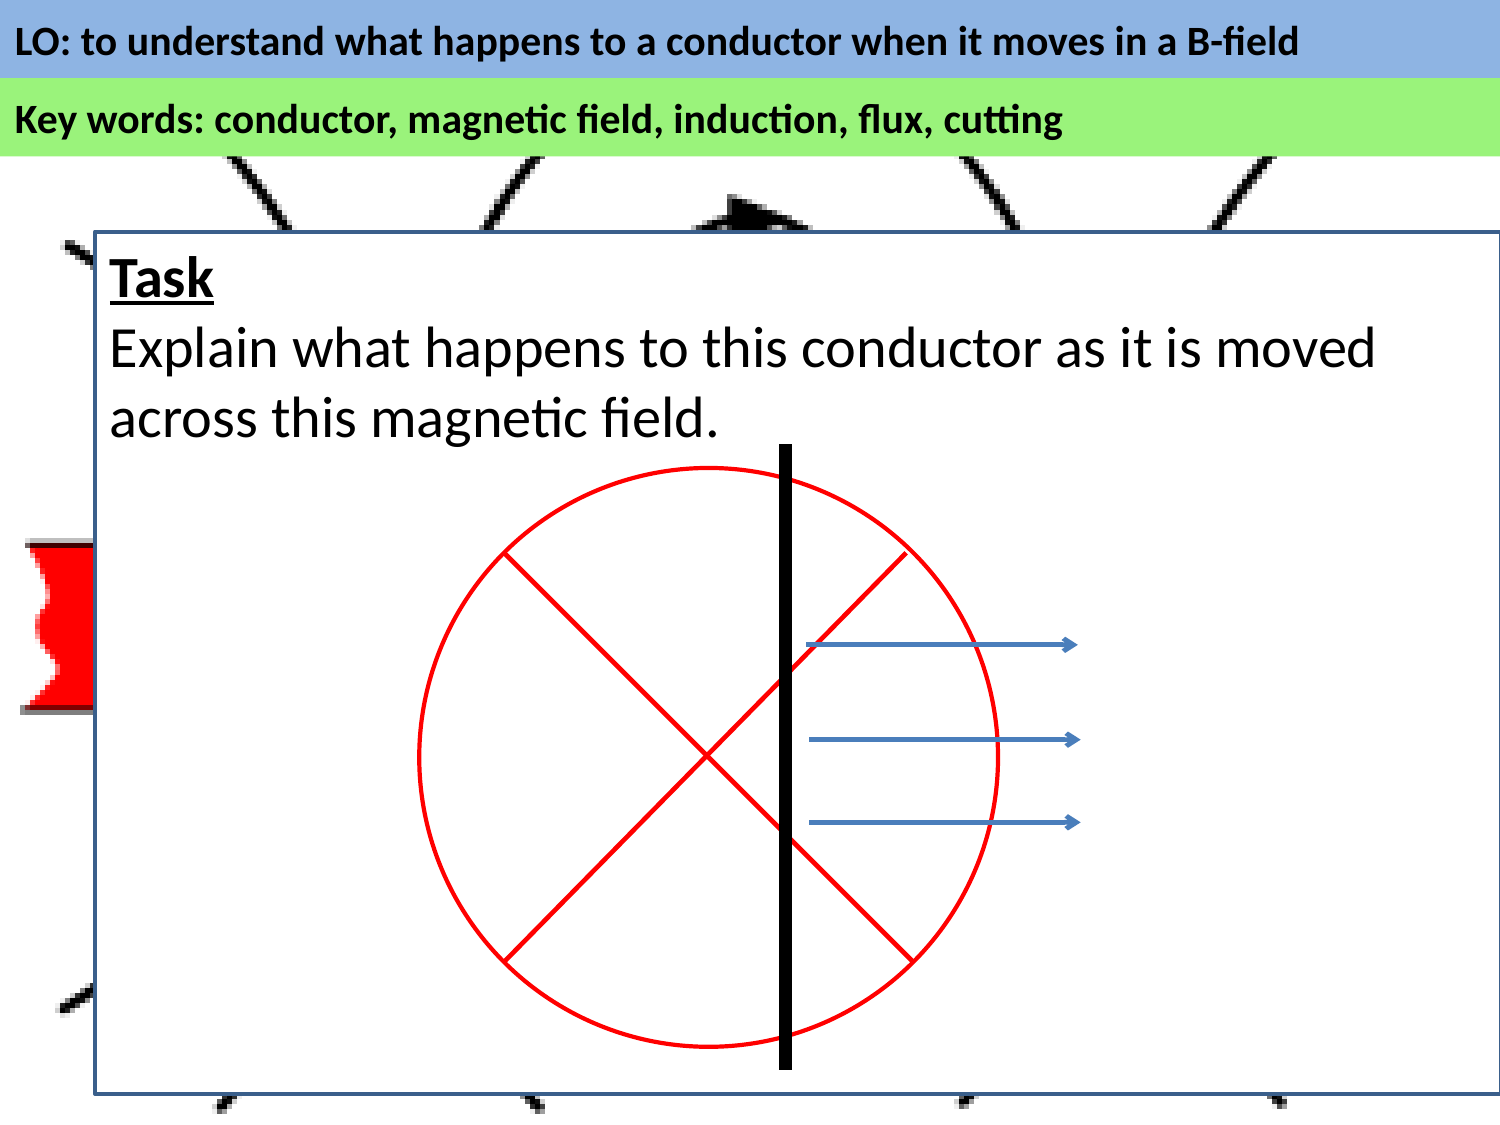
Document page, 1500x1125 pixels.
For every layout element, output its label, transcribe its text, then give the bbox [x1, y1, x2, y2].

text_box [792, 969, 910, 1037]
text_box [790, 552, 907, 963]
text_box [918, 831, 991, 961]
text_box [509, 970, 779, 1049]
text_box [910, 831, 914, 963]
text_box [918, 749, 1001, 820]
text_box [500, 465, 779, 553]
text_box [792, 478, 977, 642]
text_box Task Explain what happens to this conductor as it is moved across this magnetic field. [93, 230, 1500, 1096]
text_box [503, 552, 781, 963]
text_box [417, 554, 499, 958]
picture [0, 157, 1500, 1125]
text_box [918, 652, 1000, 737]
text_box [907, 552, 914, 643]
